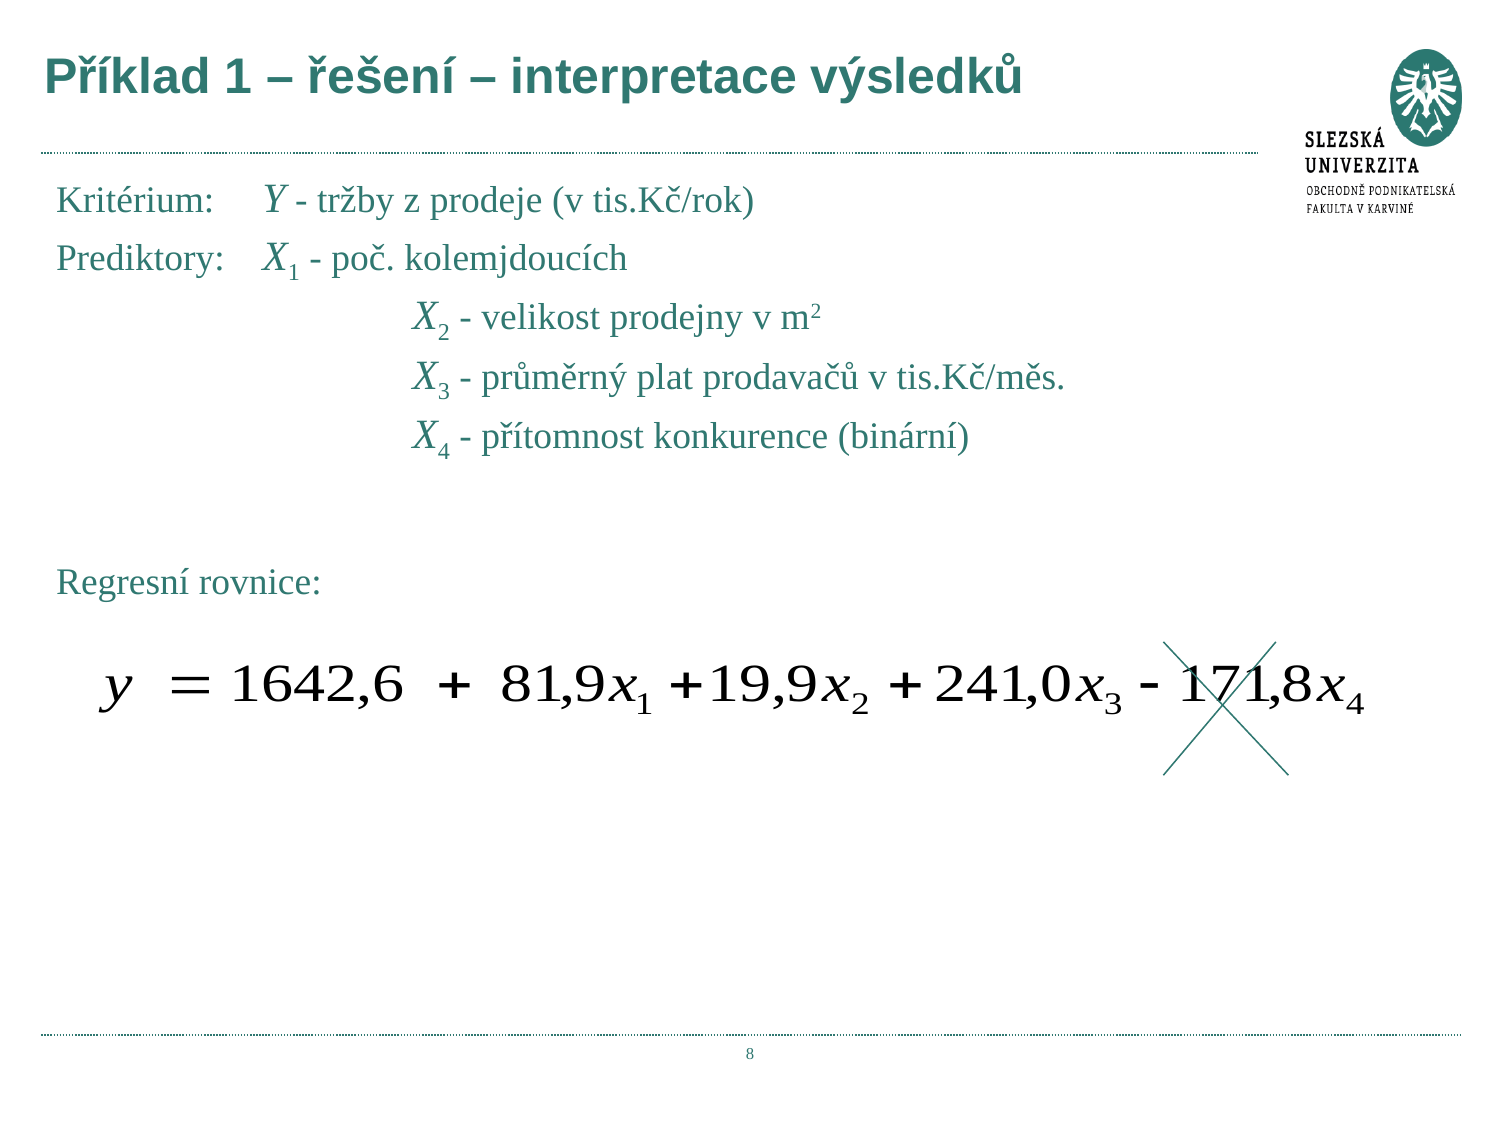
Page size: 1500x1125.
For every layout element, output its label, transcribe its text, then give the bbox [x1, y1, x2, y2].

title Příklad 1 – řešení – interpretace výsledků [29, 42, 1258, 154]
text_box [88, 647, 1158, 729]
text_box 8 [442, 1034, 1058, 1081]
text_box Kritérium: Y - tržby z prodeje (v tis.Kč/rok) Prediktory: X1 - poč. kolemjdoucích X2 - velikost prodejny v m2 X3 - průměrný plat prodavačů v tis.Kč/měs. X4 - přítomnost konkurence (binární) Regresní rovnice: [41, 168, 1353, 925]
picture [1305, 49, 1462, 213]
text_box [1163, 641, 1289, 776]
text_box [1293, 647, 1377, 729]
